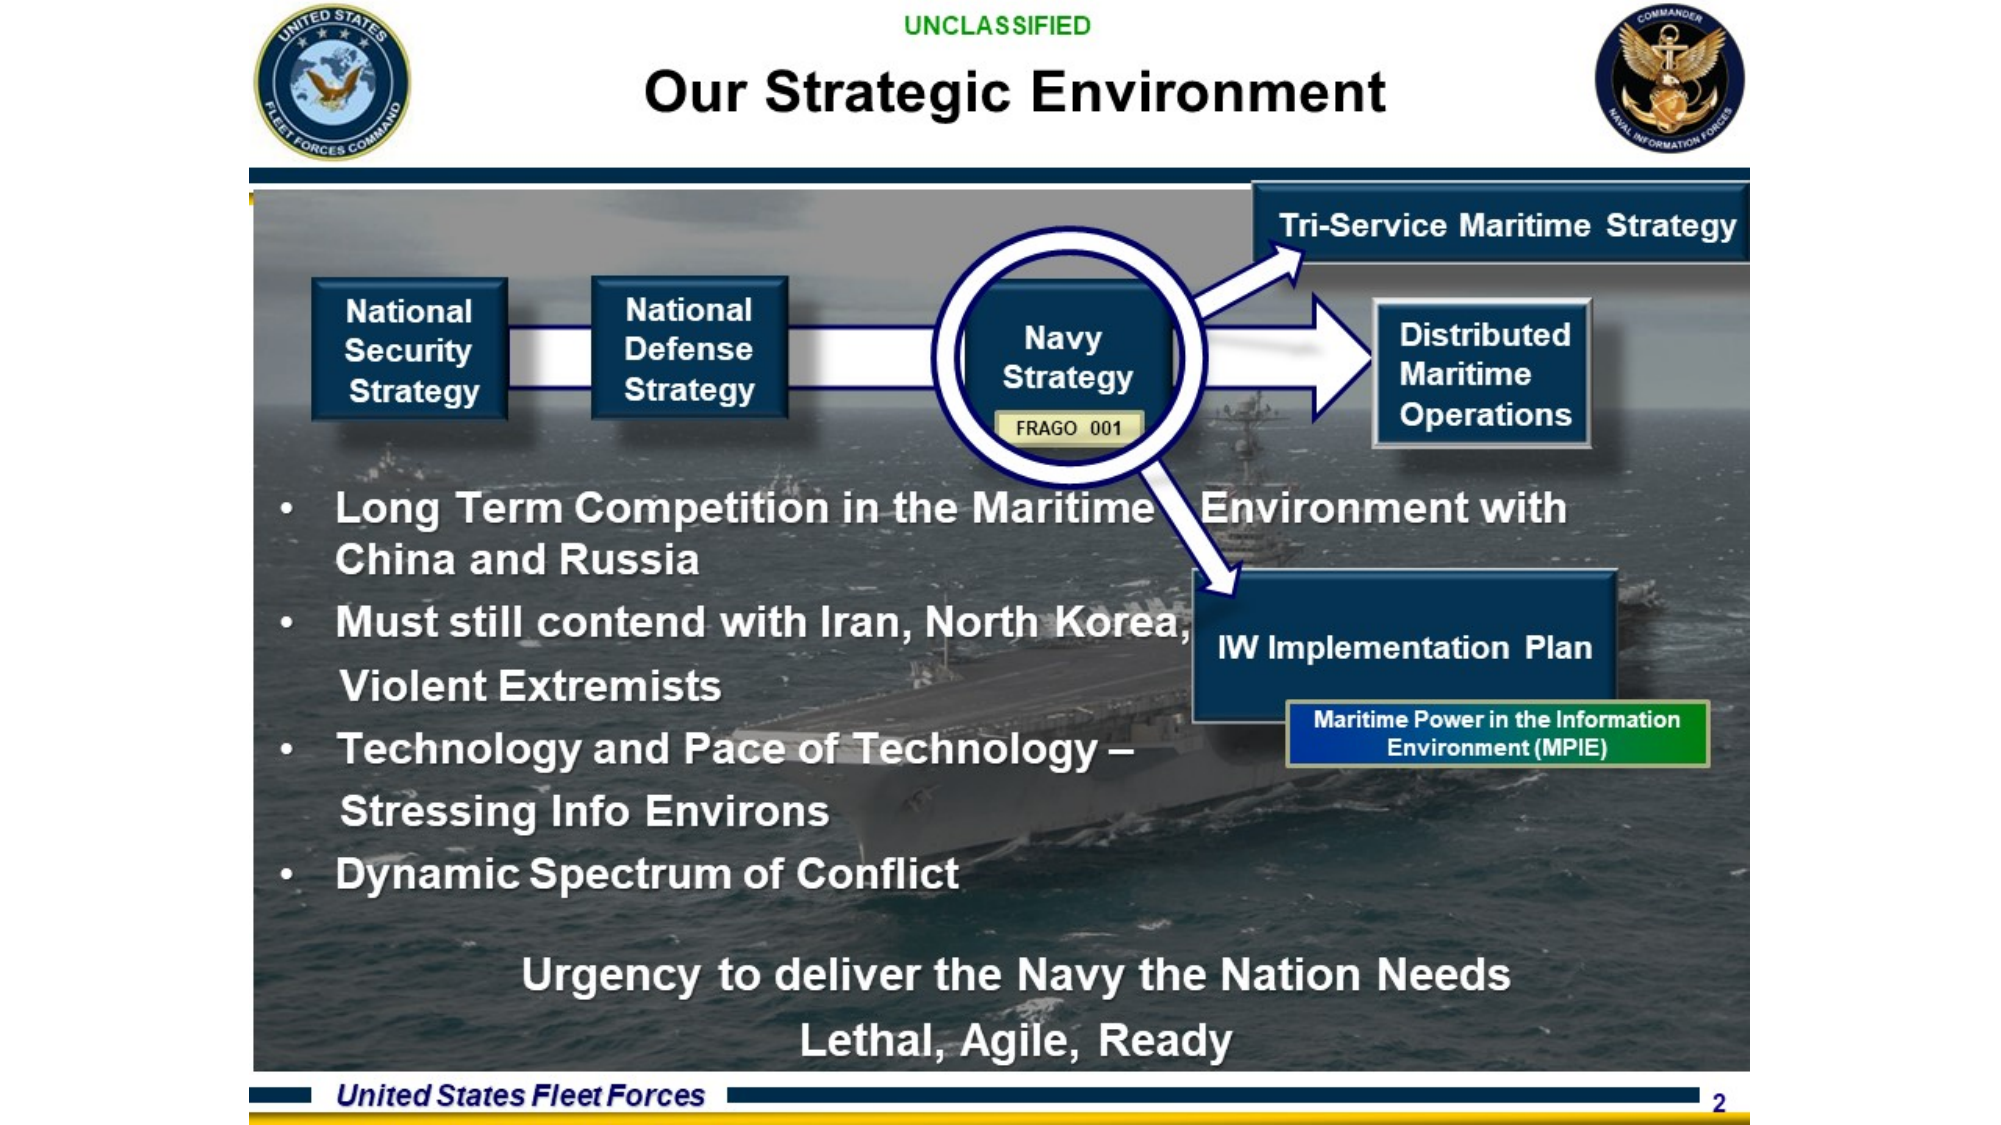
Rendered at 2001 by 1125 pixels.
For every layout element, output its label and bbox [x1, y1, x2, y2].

picture [249, 0, 1750, 1125]
